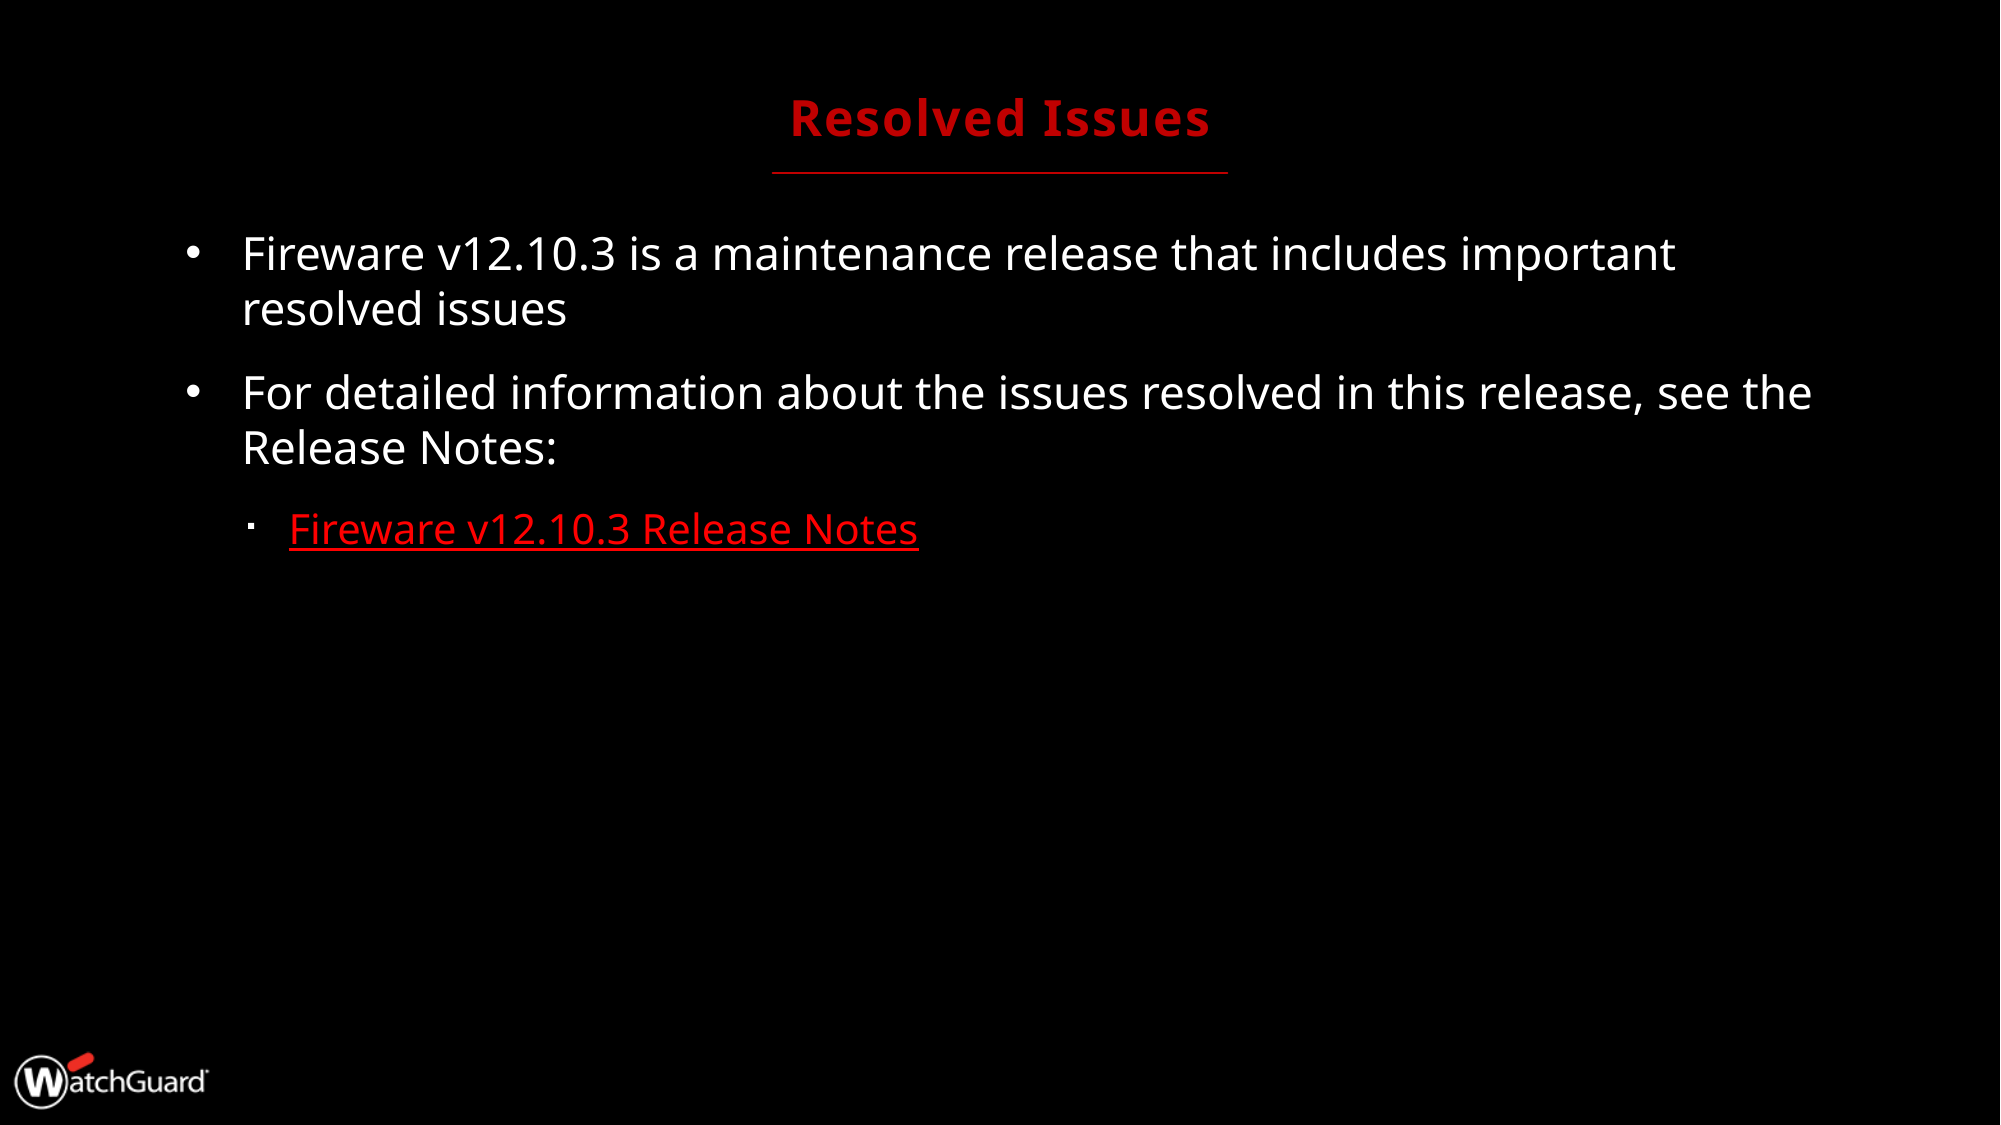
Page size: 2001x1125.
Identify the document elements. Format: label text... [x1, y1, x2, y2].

picture [5, 1043, 216, 1119]
title Resolved Issues [347, 78, 1653, 154]
list Fireware v12.10.3 is a maintenance release that includes important resolved issues For detailed information about the issues resolved in this release, see the Release Notes: Fireware v12.10.3 Release Notes [170, 216, 1830, 1037]
